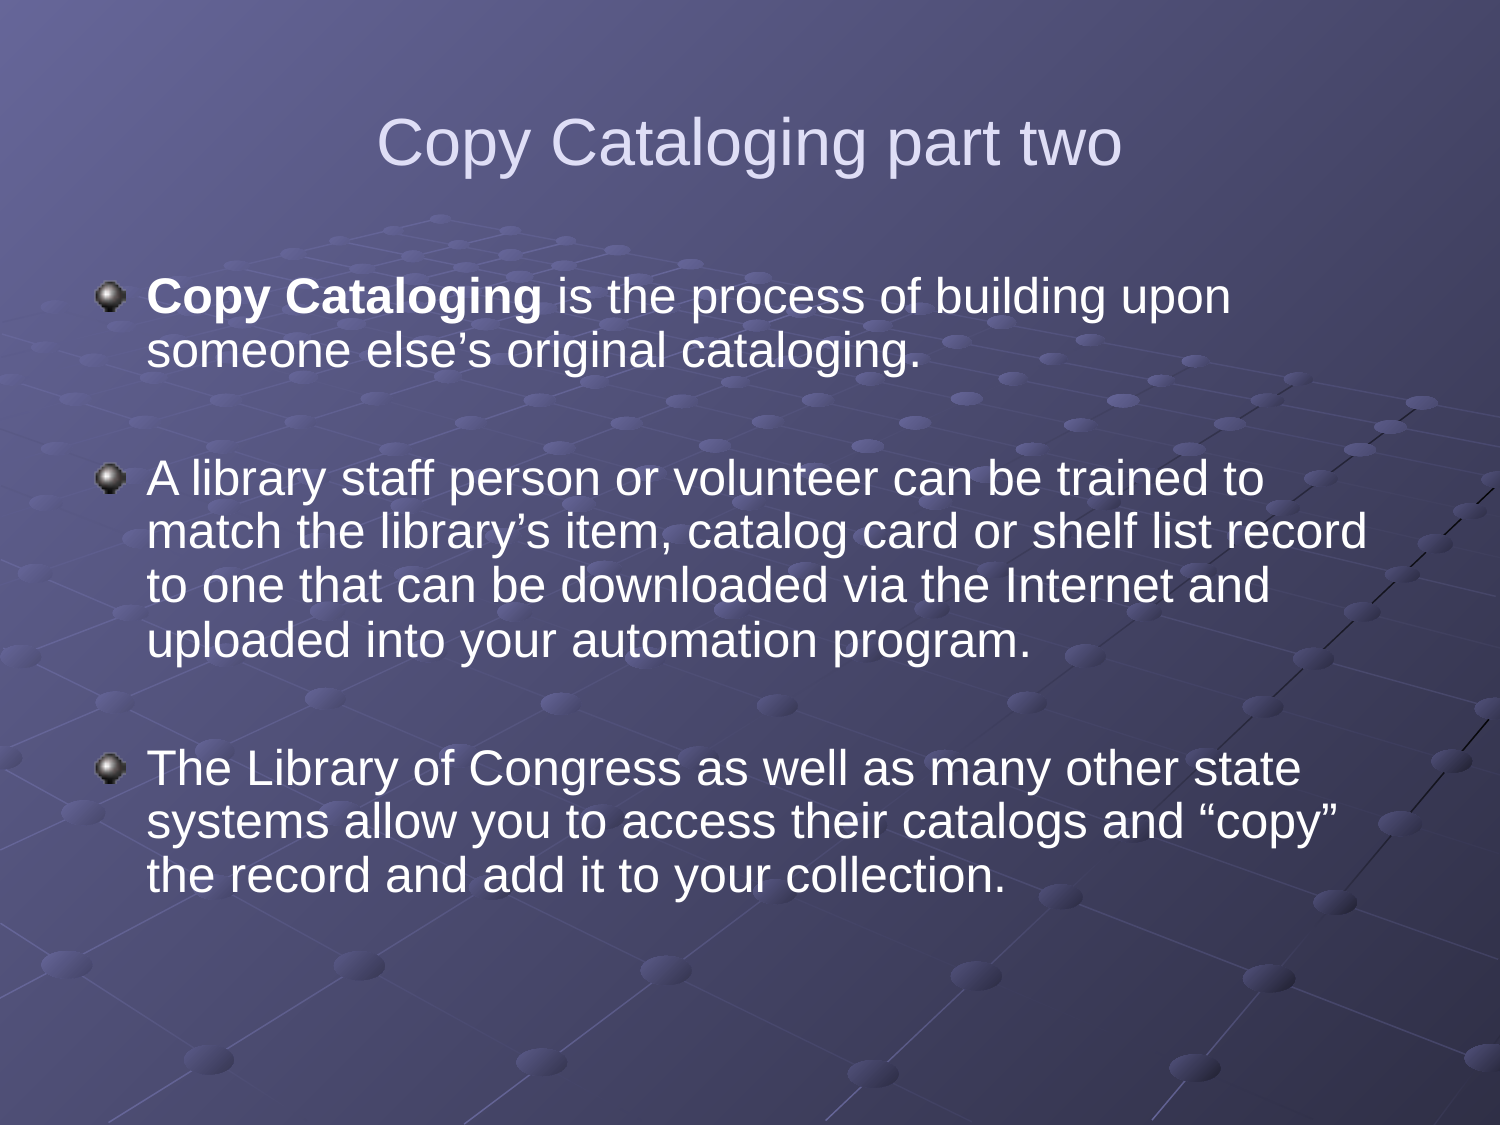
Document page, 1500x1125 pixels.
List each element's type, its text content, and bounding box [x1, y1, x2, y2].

picture [90, 458, 126, 494]
list Copy Cataloging is the process of building upon someone else’s original cataloging. A library staff person or volunteer can be trained to match the library’s item, catalog card or shelf list record to one that can be downloaded via the Internet and uploaded into your automation program. The Library of Congress as well as many other state systems allow you to access their catalogs and “copy” the record and add it to your collection. [74, 262, 1426, 1007]
picture [90, 276, 126, 312]
picture [90, 748, 126, 784]
title Copy Cataloging part two [74, 44, 1426, 233]
